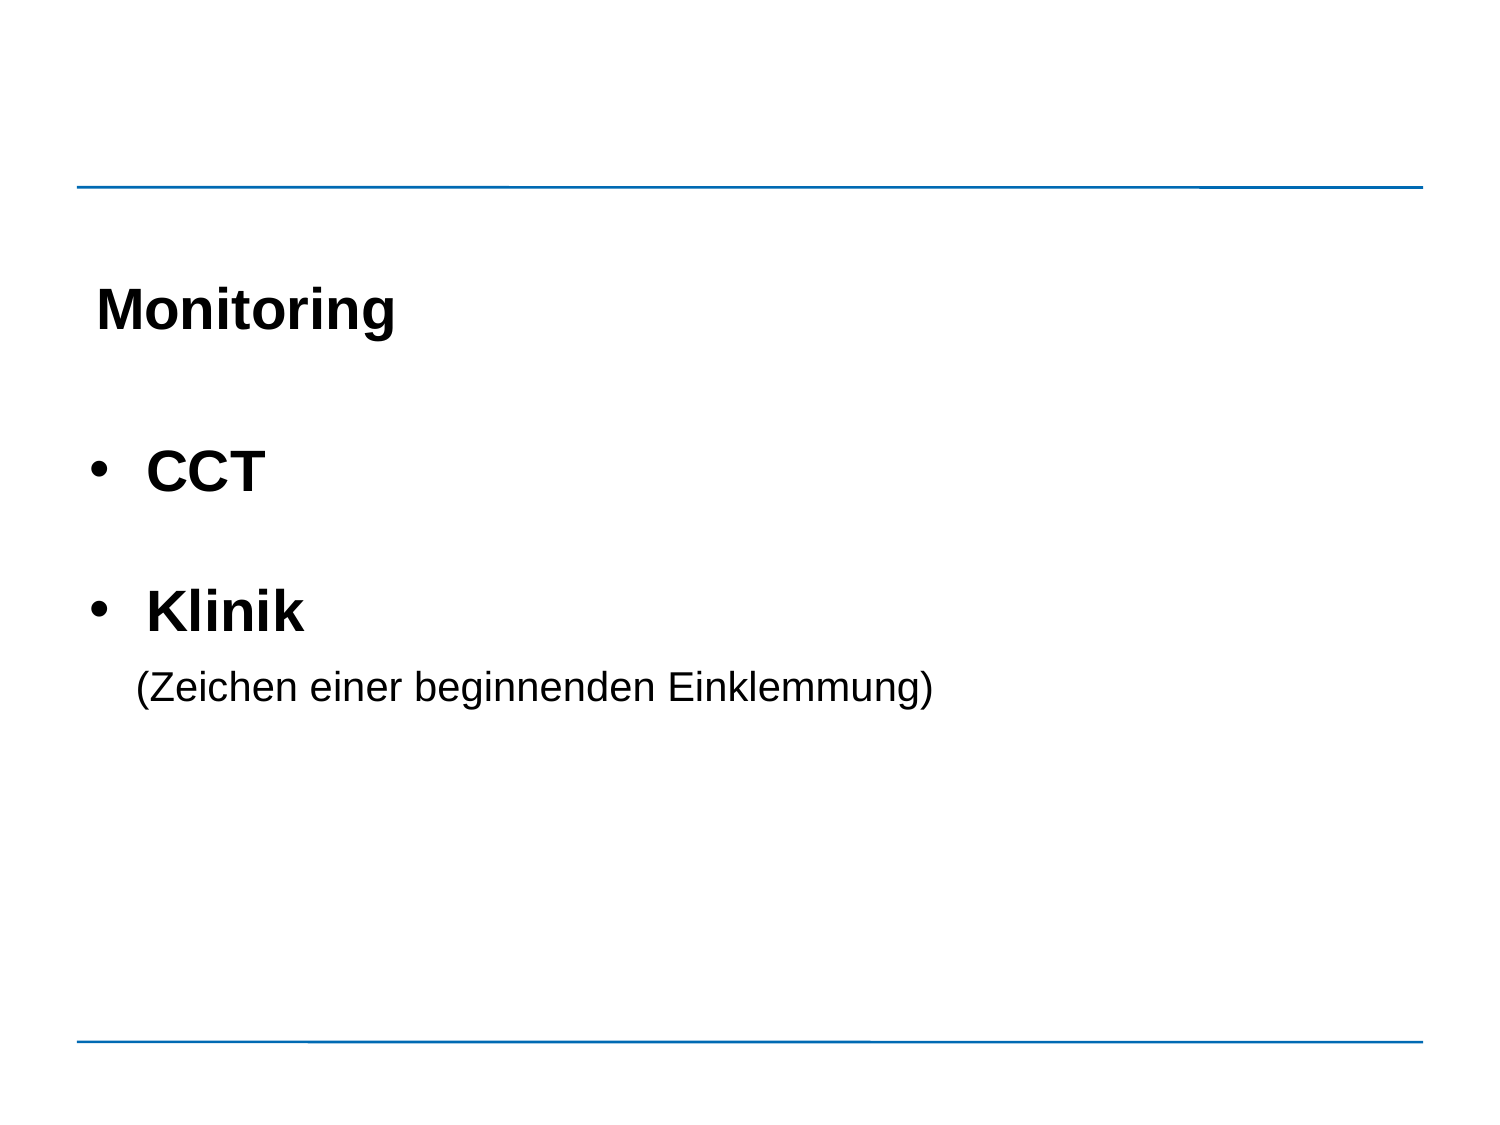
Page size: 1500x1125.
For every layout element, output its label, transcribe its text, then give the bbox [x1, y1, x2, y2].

text_box Monitoring [81, 222, 435, 358]
text_box CCT Klinik (Zeichen einer beginnenden Einklemmung) [75, 425, 1459, 721]
text_box [74, 575, 1425, 988]
